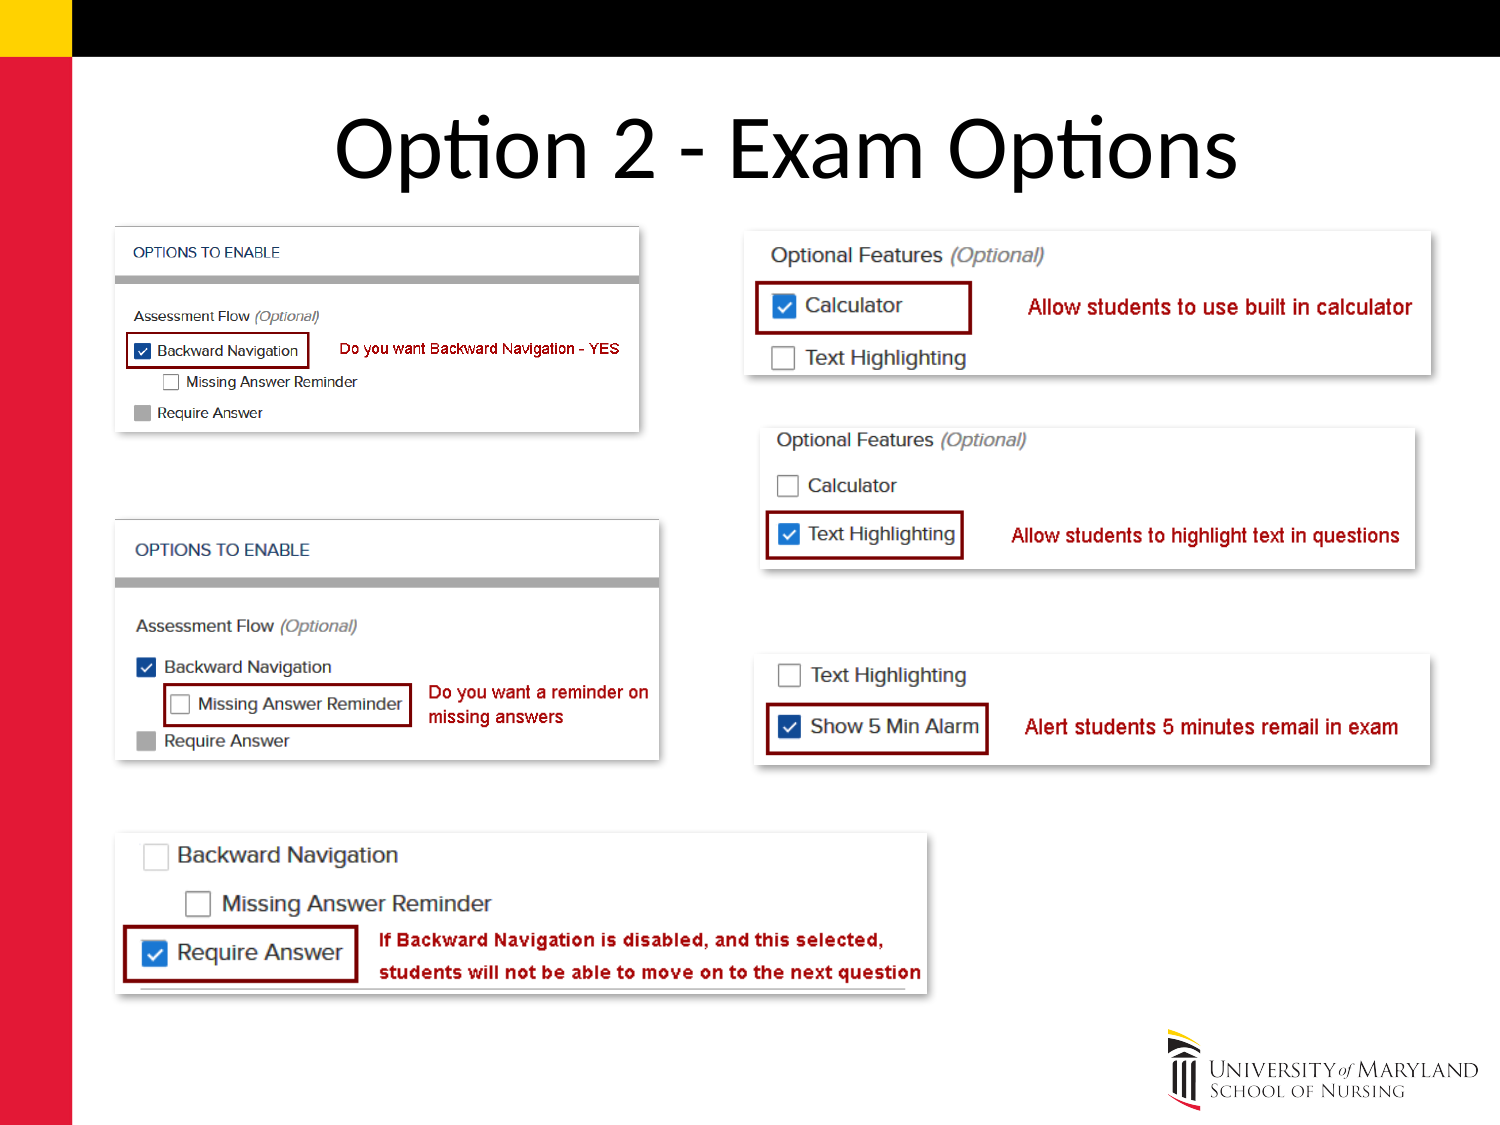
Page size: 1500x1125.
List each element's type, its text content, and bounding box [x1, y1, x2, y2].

picture [0, 0, 1500, 1125]
title Option 2 - Exam Options [75, 61, 1500, 223]
